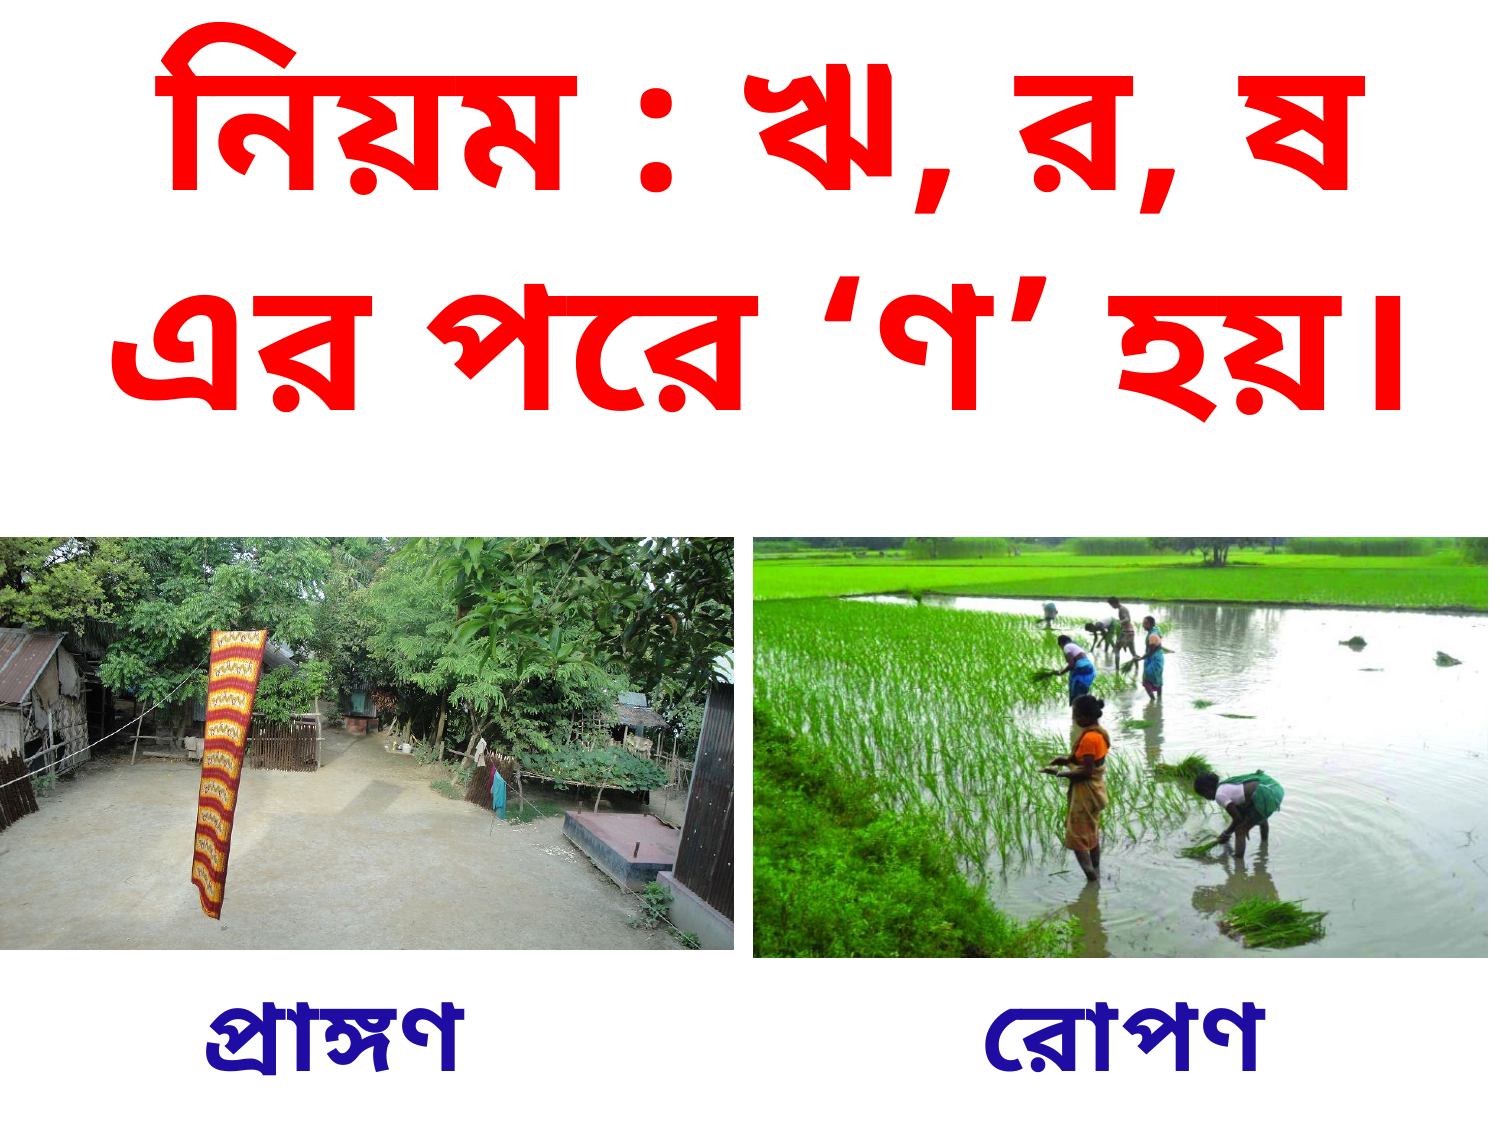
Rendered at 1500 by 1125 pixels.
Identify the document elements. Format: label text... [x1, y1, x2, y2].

text_box রোপণ [962, 967, 1288, 1125]
picture [0, 537, 734, 951]
text_box প্রাঙ্গণ [187, 963, 513, 1125]
picture [752, 537, 1488, 959]
text_box নিয়ম : ঋ, র, ষ এর পরে ‘ণ’ হয়। [12, 0, 1500, 455]
